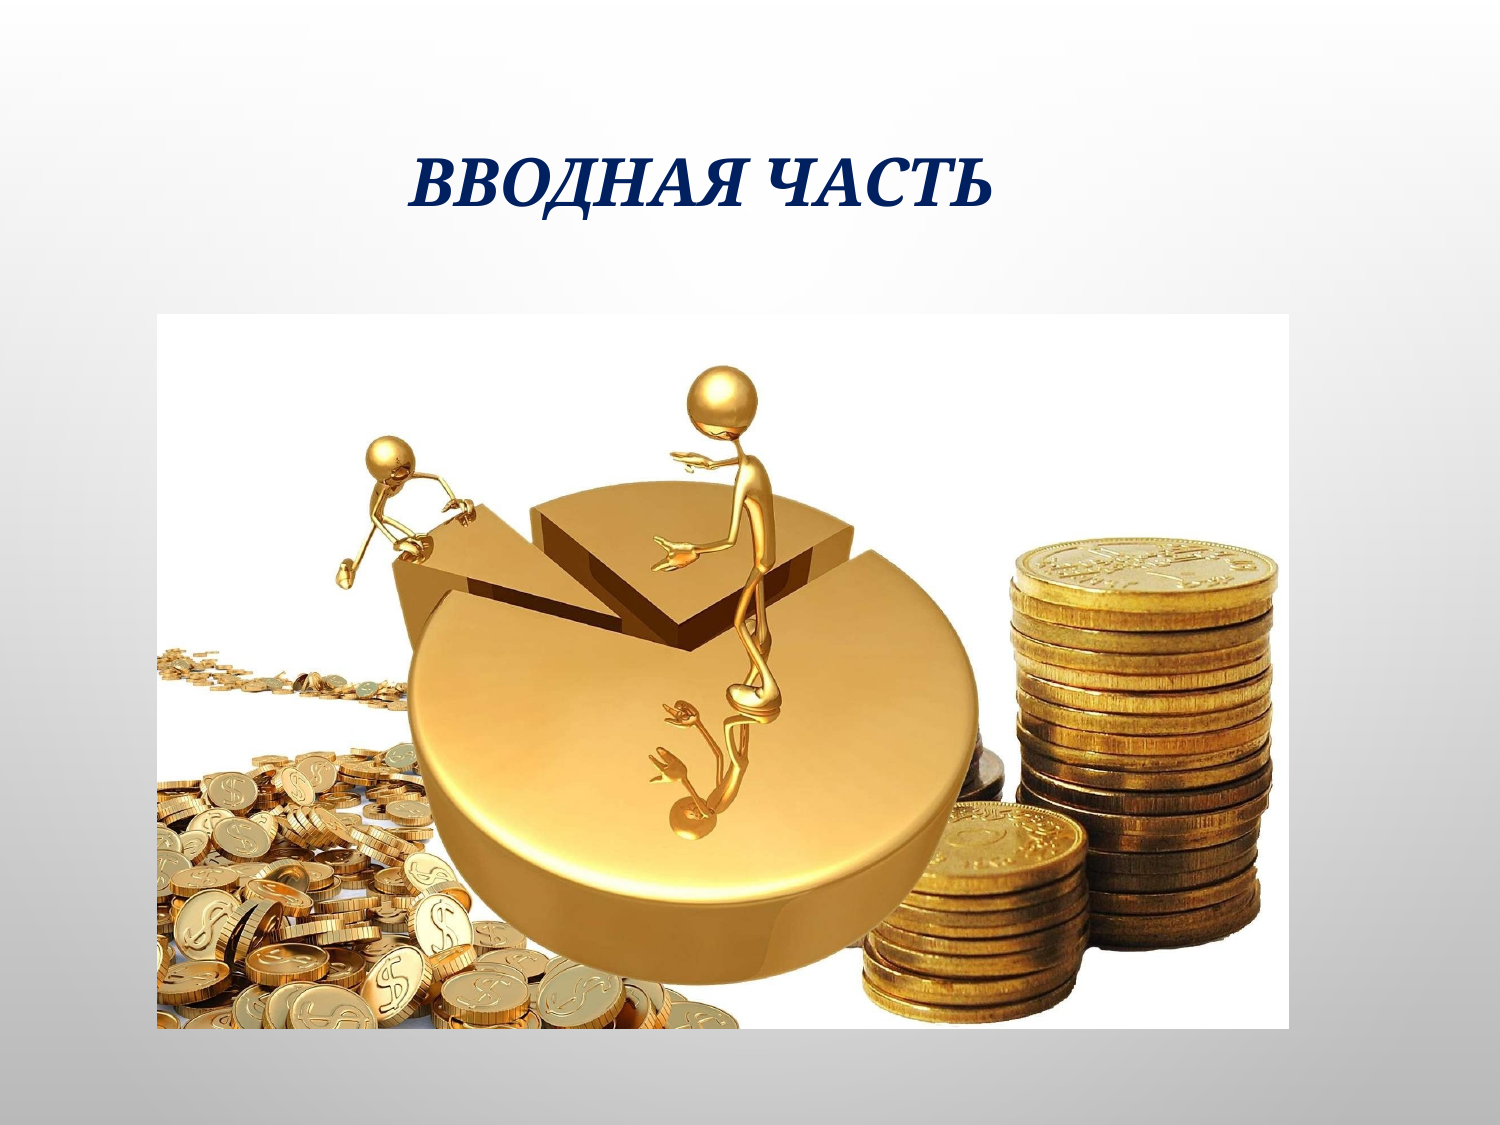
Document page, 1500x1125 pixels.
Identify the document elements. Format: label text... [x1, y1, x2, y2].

picture [0, 0, 1500, 1125]
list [156, 314, 1289, 1029]
title Вводная часть [159, 78, 1247, 291]
